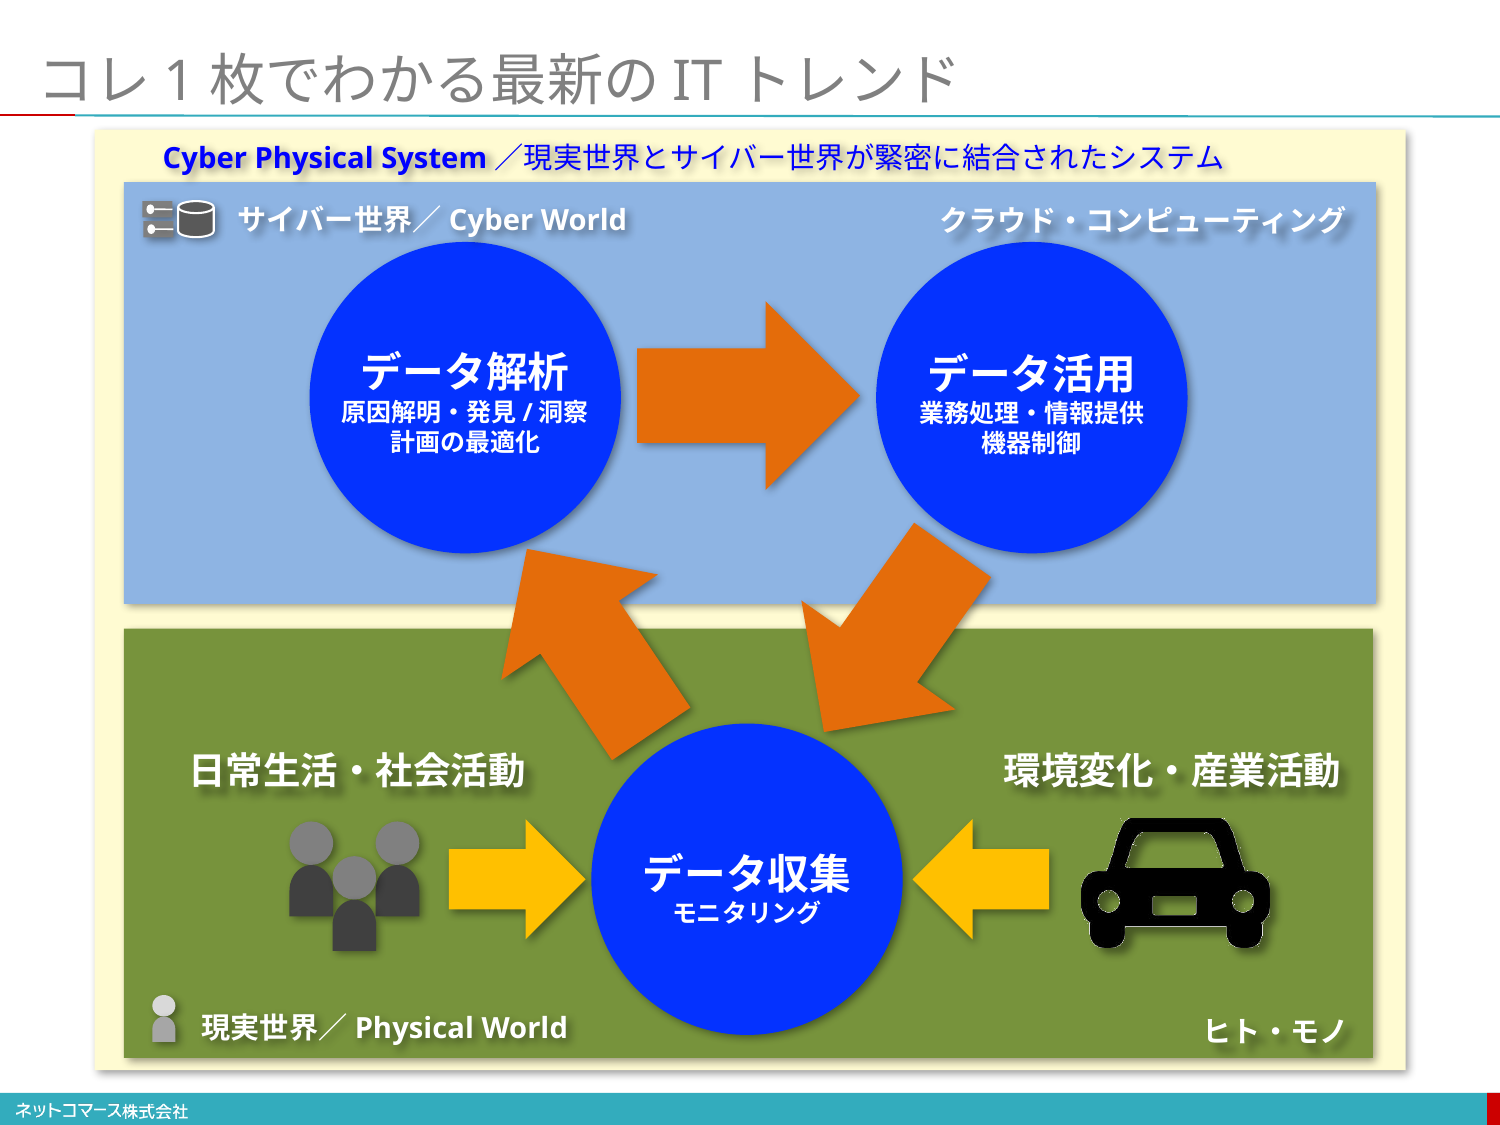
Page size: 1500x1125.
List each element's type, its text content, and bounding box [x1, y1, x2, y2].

text_box [446, 817, 588, 942]
text_box [122, 626, 1375, 1060]
text_box [122, 180, 522, 606]
text_box 現実世界／Physical World [186, 1002, 584, 1052]
text_box [799, 520, 994, 735]
text_box データ収集 モニタリング [591, 840, 903, 935]
text_box [319, 255, 612, 338]
text_box 環境変化・産業活動 [988, 739, 1356, 800]
text_box [884, 260, 1179, 340]
text_box ヒト・モノ [1187, 1005, 1364, 1056]
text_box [332, 855, 377, 952]
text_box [289, 821, 334, 917]
title コレ1枚でわかる最新のITトレンド [37, 43, 1463, 112]
text_box 日常生活・社会活動 [173, 739, 541, 800]
text_box [910, 817, 1052, 942]
text_box [322, 464, 609, 556]
text_box クラウド・コンピューティング [924, 194, 1362, 245]
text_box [152, 994, 176, 1043]
text_box サイバー世界／Cyber World [222, 194, 643, 244]
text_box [375, 821, 420, 917]
text_box [93, 128, 1408, 1072]
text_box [142, 200, 214, 238]
text_box Cyber Physical System／現実世界とサイバー世界が緊密に結合されたシステム [147, 131, 1240, 182]
text_box [889, 465, 1175, 556]
picture [16, 1101, 188, 1120]
picture [1080, 818, 1270, 948]
text_box [594, 721, 900, 840]
text_box [546, 180, 1378, 606]
text_box [499, 546, 693, 763]
text_box データ活用 業務処理・情報提供 機器制御 [876, 340, 1188, 465]
text_box [634, 299, 863, 493]
text_box データ解析 原因解明・発見/洞察 計画の最適化 [309, 338, 621, 464]
text_box [599, 935, 895, 1038]
